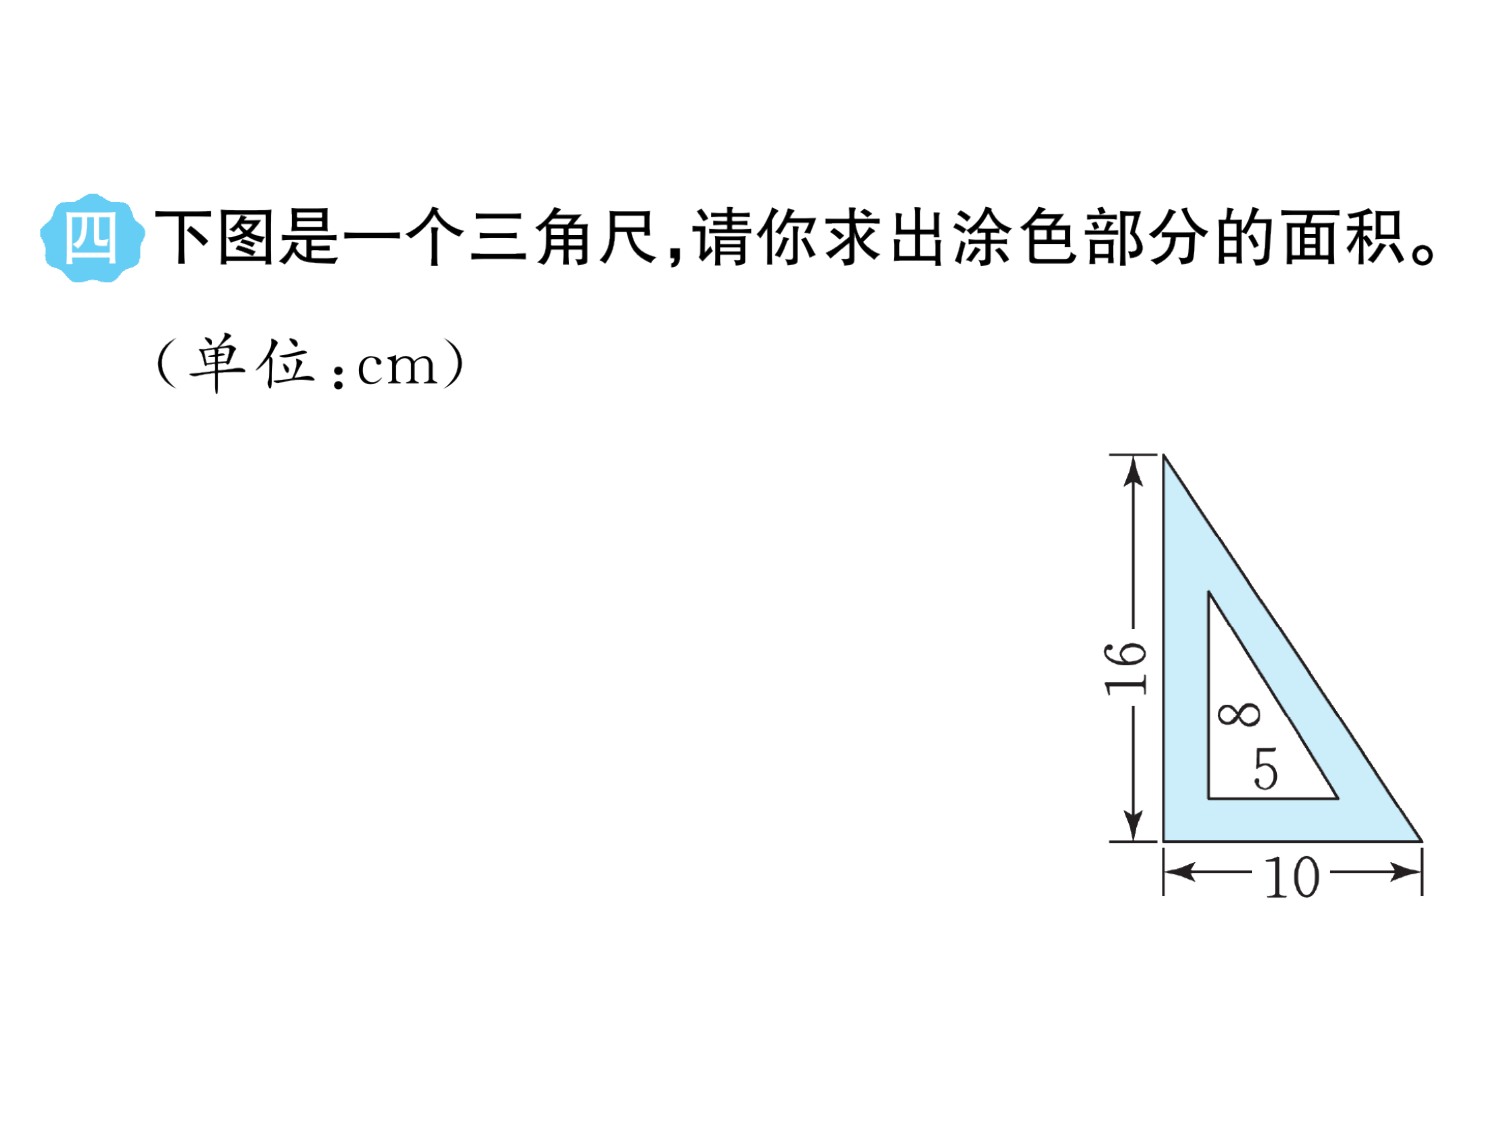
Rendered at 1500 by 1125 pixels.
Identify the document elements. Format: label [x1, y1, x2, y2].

picture [35, 177, 1453, 923]
